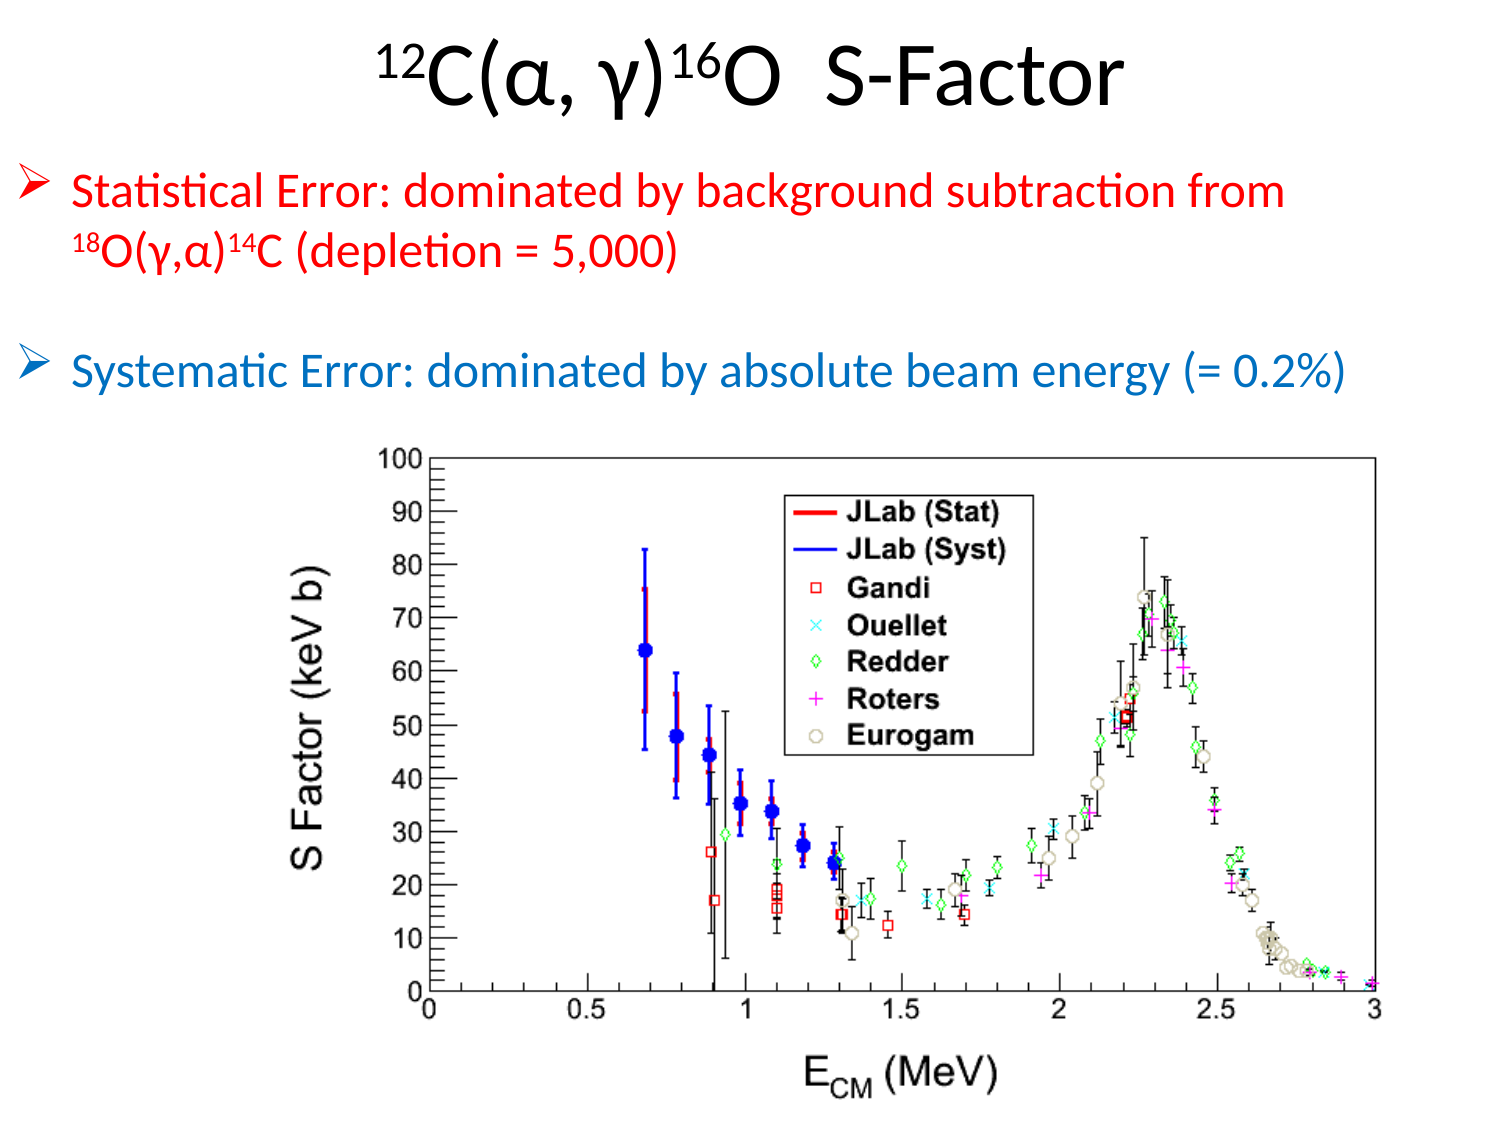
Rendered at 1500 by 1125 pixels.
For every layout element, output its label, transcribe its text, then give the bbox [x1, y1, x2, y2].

title 12C(α, γ)16O S-Factor [75, 0, 1425, 138]
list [255, 384, 1500, 1125]
text_box Statistical Error: dominated by background subtraction from 18O(γ,α)14C (depletion = 5,000) Systematic Error: dominated by absolute beam energy (= 0.2%) [0, 149, 1500, 405]
